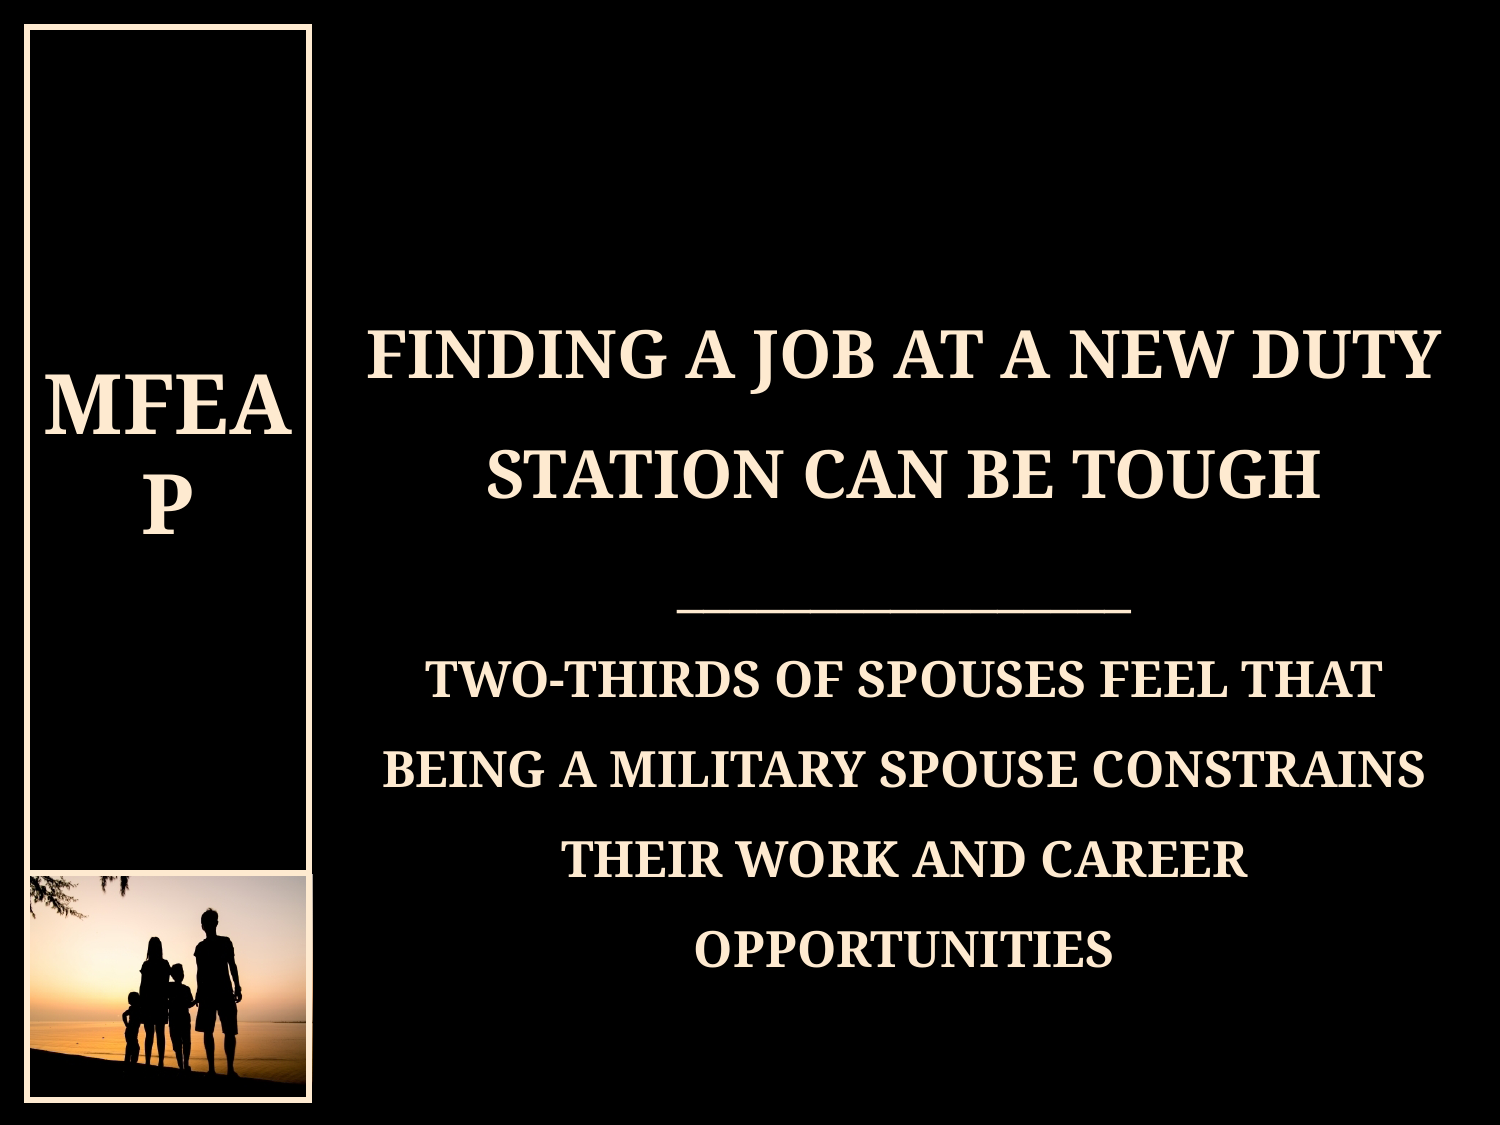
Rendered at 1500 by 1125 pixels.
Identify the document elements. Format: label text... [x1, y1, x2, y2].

title FINDING A JOB AT A NEW DUTY STATION CAN BE TOUGH _________________ Two-thirds of spouses feel that being a military spouse constrains their work and career opportunities [336, 24, 1473, 1100]
picture [30, 876, 306, 1097]
